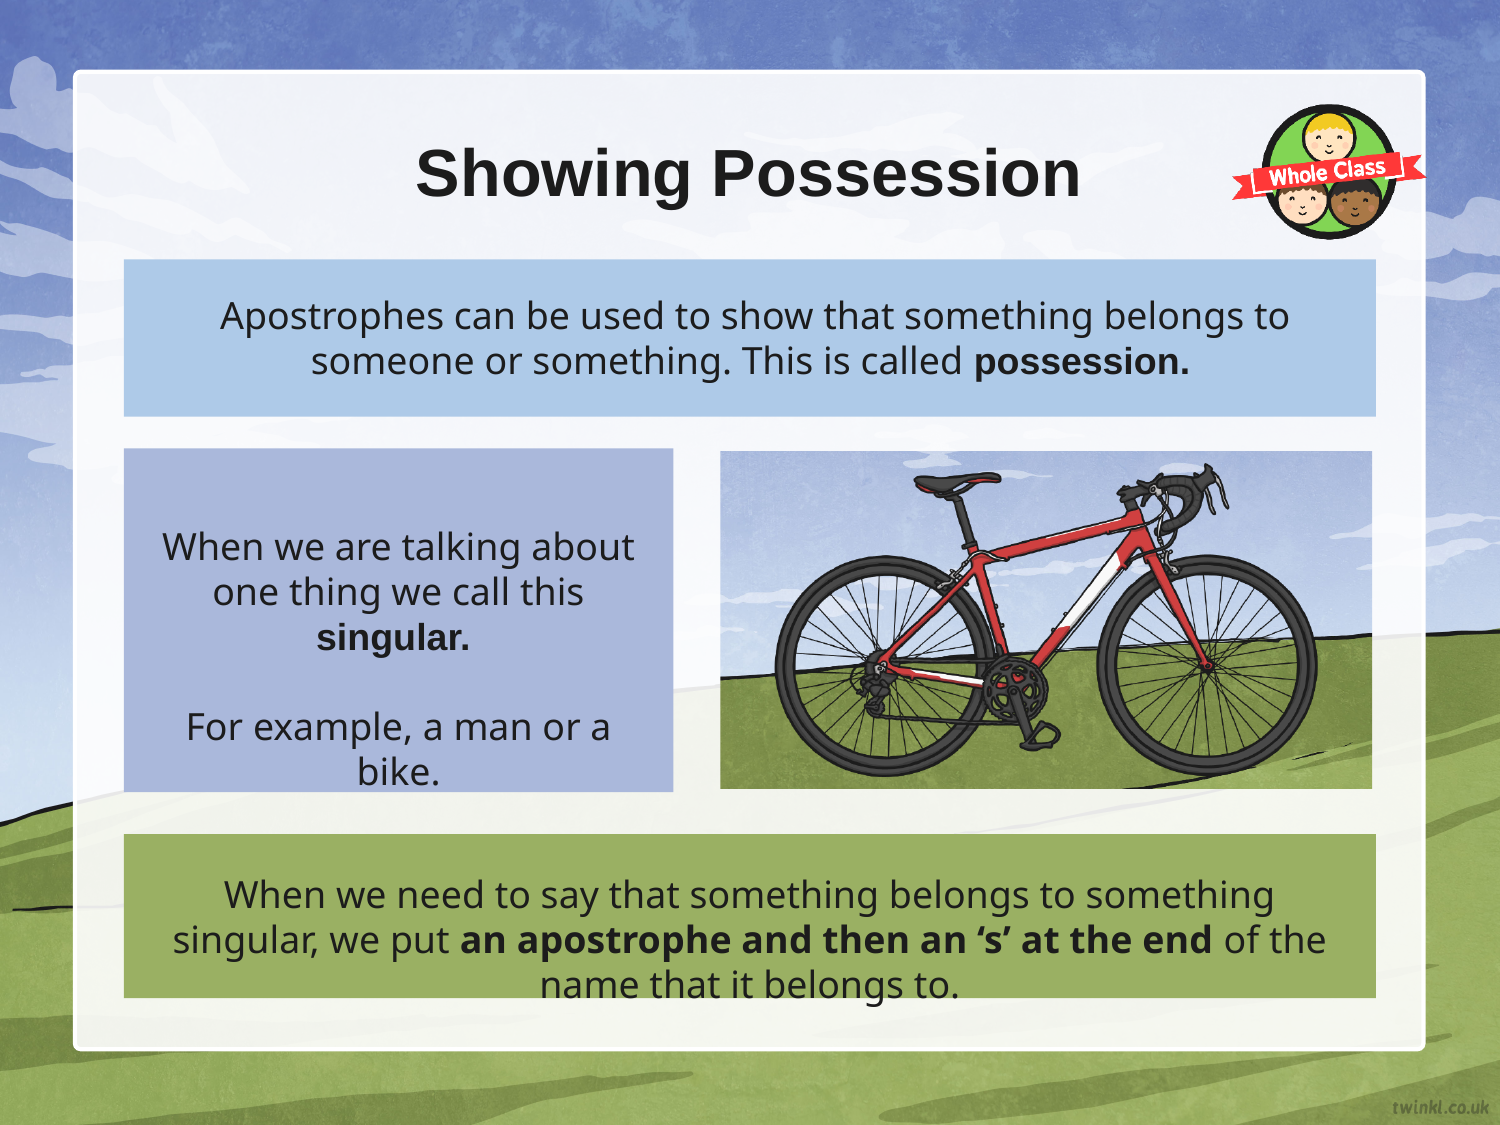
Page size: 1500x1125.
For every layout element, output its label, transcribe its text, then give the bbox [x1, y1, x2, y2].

text_box [123, 448, 674, 793]
picture [0, 0, 1500, 1125]
text_box Apostrophes can be used to show that something belongs to someone or something. This is called possession. [167, 284, 1344, 390]
text_box [123, 259, 1376, 417]
text_box [123, 834, 1376, 999]
text_box When we are talking about one thing we call this singular. For example, a man or a bike. [133, 490, 664, 801]
title Showing Possession [75, 103, 1222, 247]
text_box When we need to say that something belongs to something singular, we put an apostrophe and then an ‘s’ at the end of the name that it belongs to. [144, 863, 1356, 1014]
